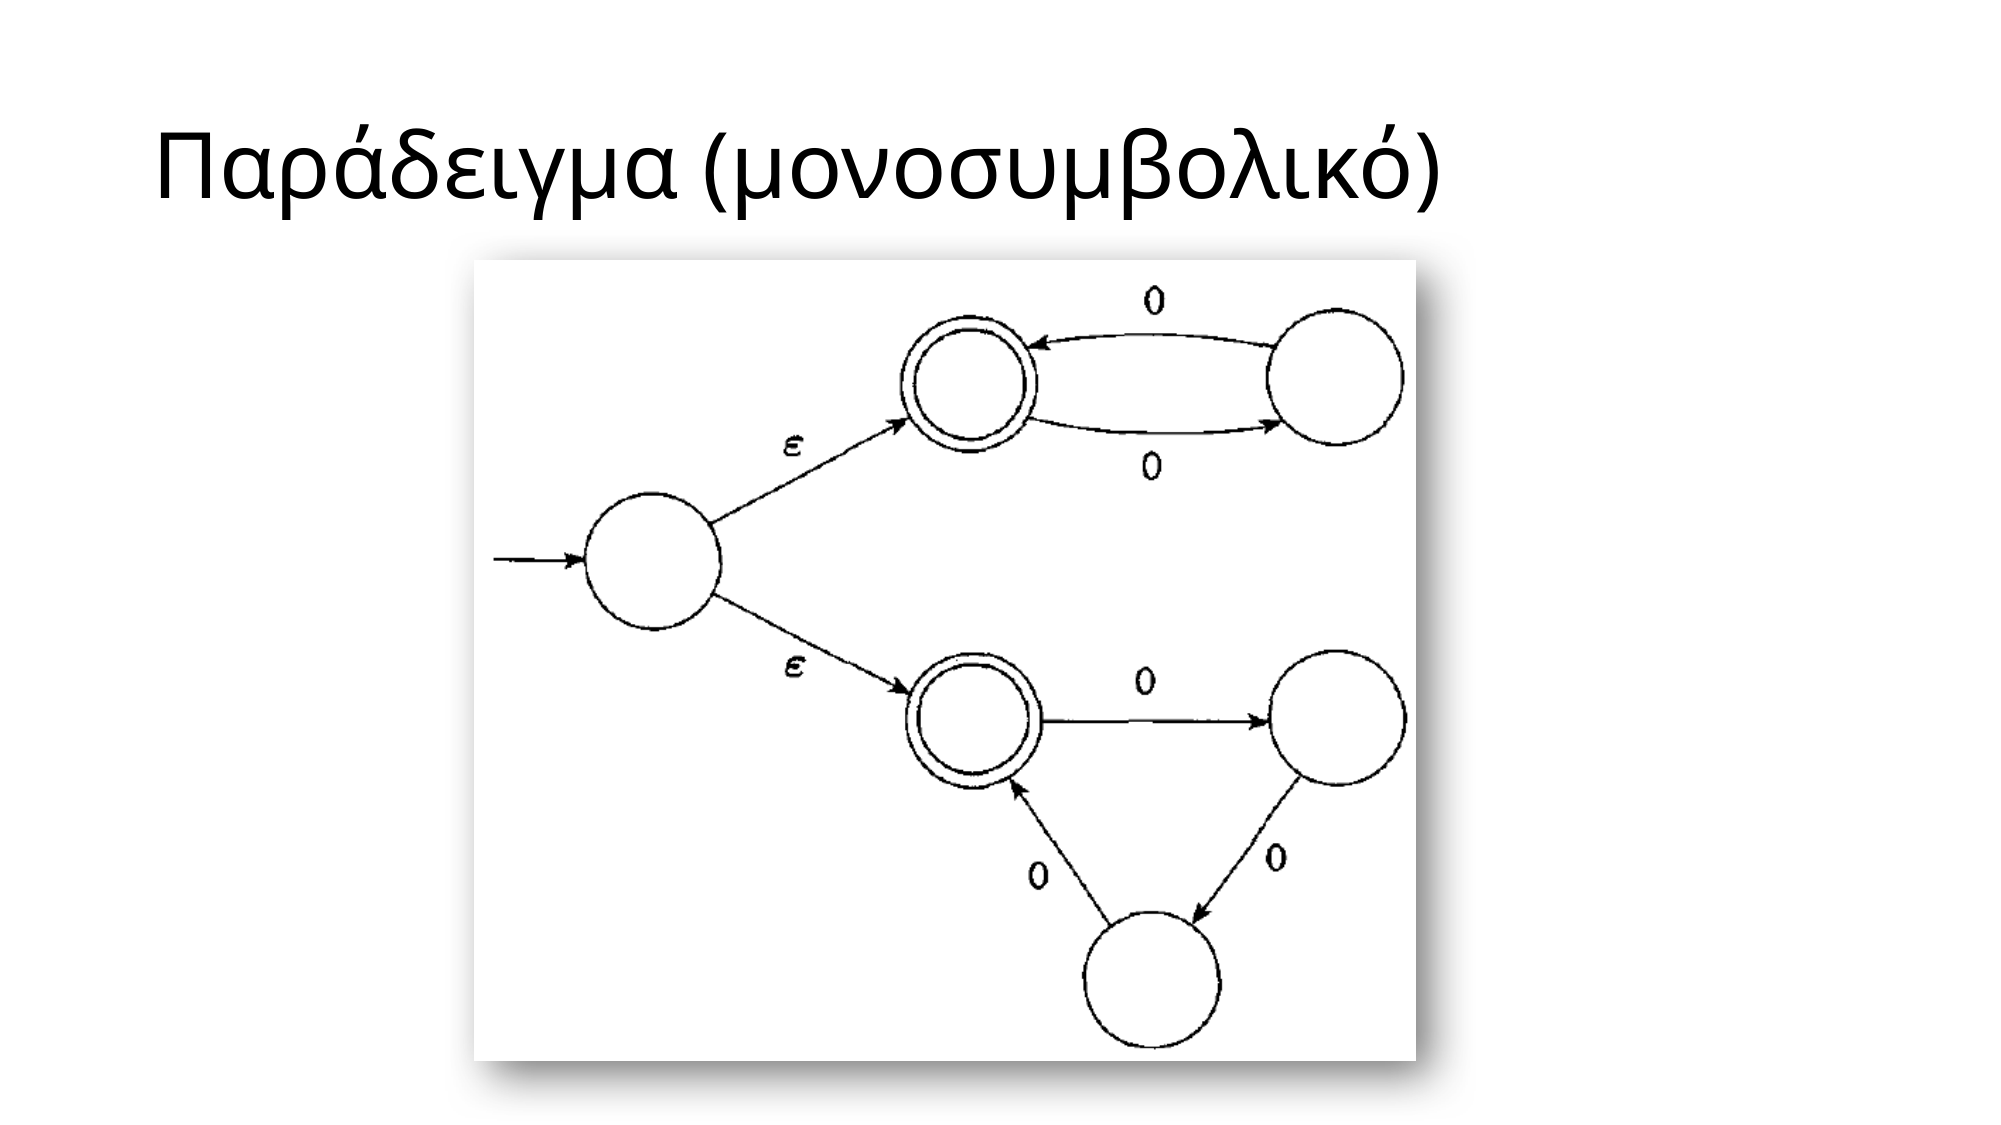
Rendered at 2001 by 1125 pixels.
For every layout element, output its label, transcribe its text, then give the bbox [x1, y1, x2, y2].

picture [474, 260, 1416, 1061]
title Παράδειγμα (μονοσυμβολικό) [137, 59, 1863, 278]
